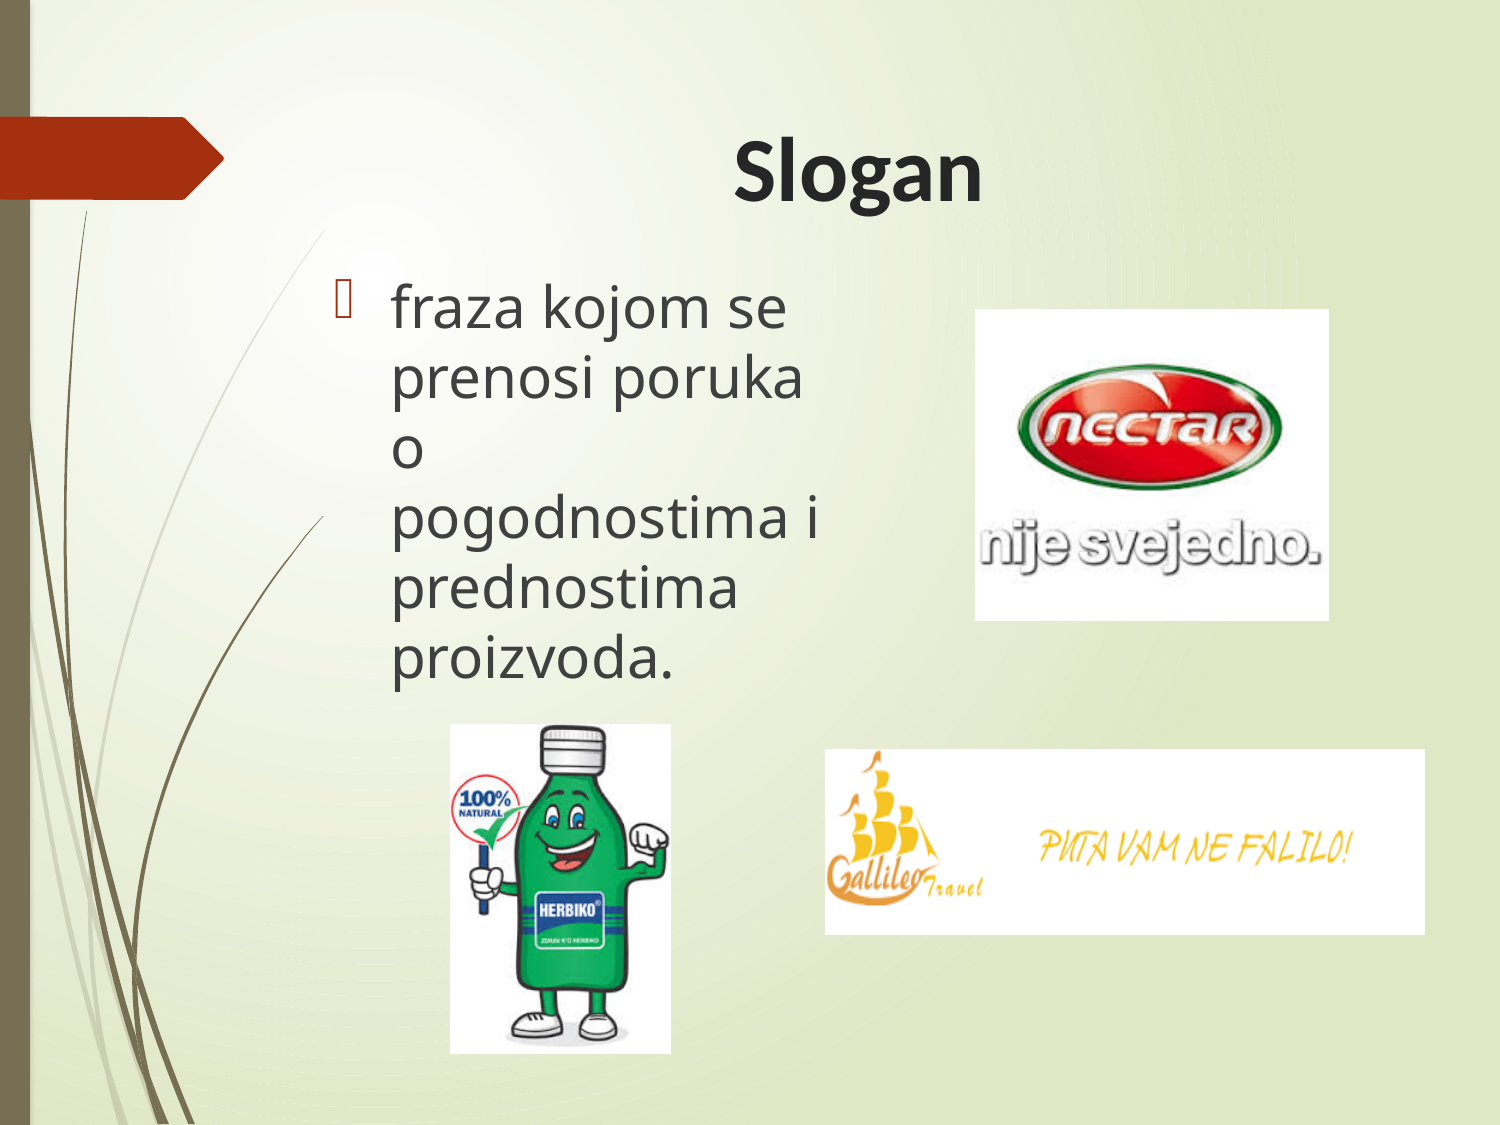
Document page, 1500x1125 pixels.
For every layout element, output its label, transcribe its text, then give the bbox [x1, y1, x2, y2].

picture [449, 724, 671, 1054]
title Slogan [319, 102, 1400, 313]
picture [824, 749, 1426, 935]
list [974, 309, 1329, 622]
list fraza kojom se prenosi poruka o pogodnostima i prednostima proizvoda. [318, 262, 844, 969]
